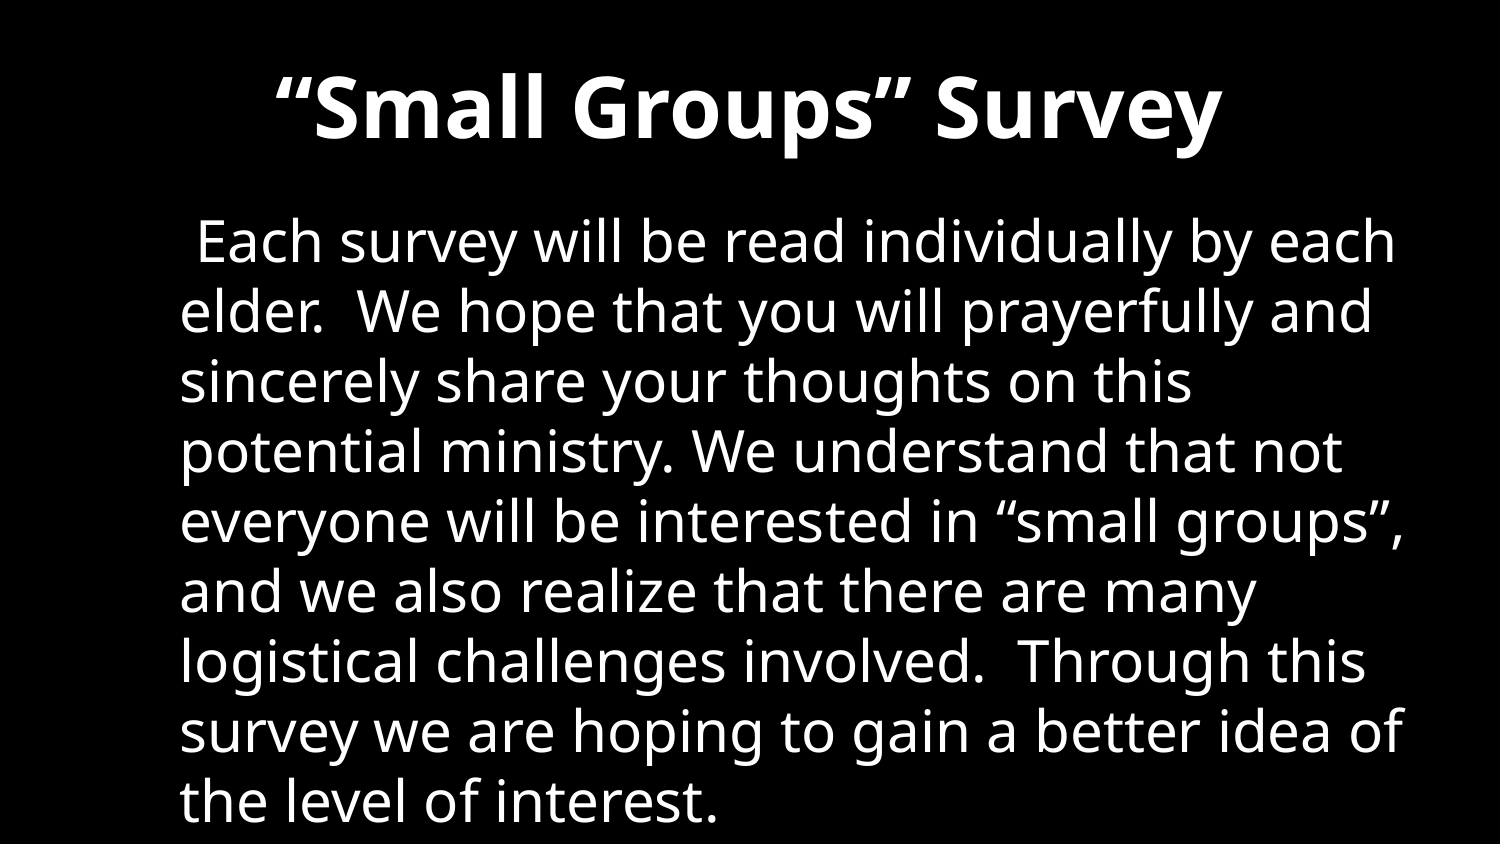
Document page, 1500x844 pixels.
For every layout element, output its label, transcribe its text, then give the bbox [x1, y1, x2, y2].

list Each survey will be read individually by each elder. We hope that you will prayerfully and sincerely share your thoughts on this potential ministry. We understand that not everyone will be interested in “small groups”, and we also realize that there are many logistical challenges involved. Through this survey we are hoping to gain a better idea of the level of interest. [75, 196, 1425, 777]
title “Small Groups” Survey [75, 33, 1425, 175]
